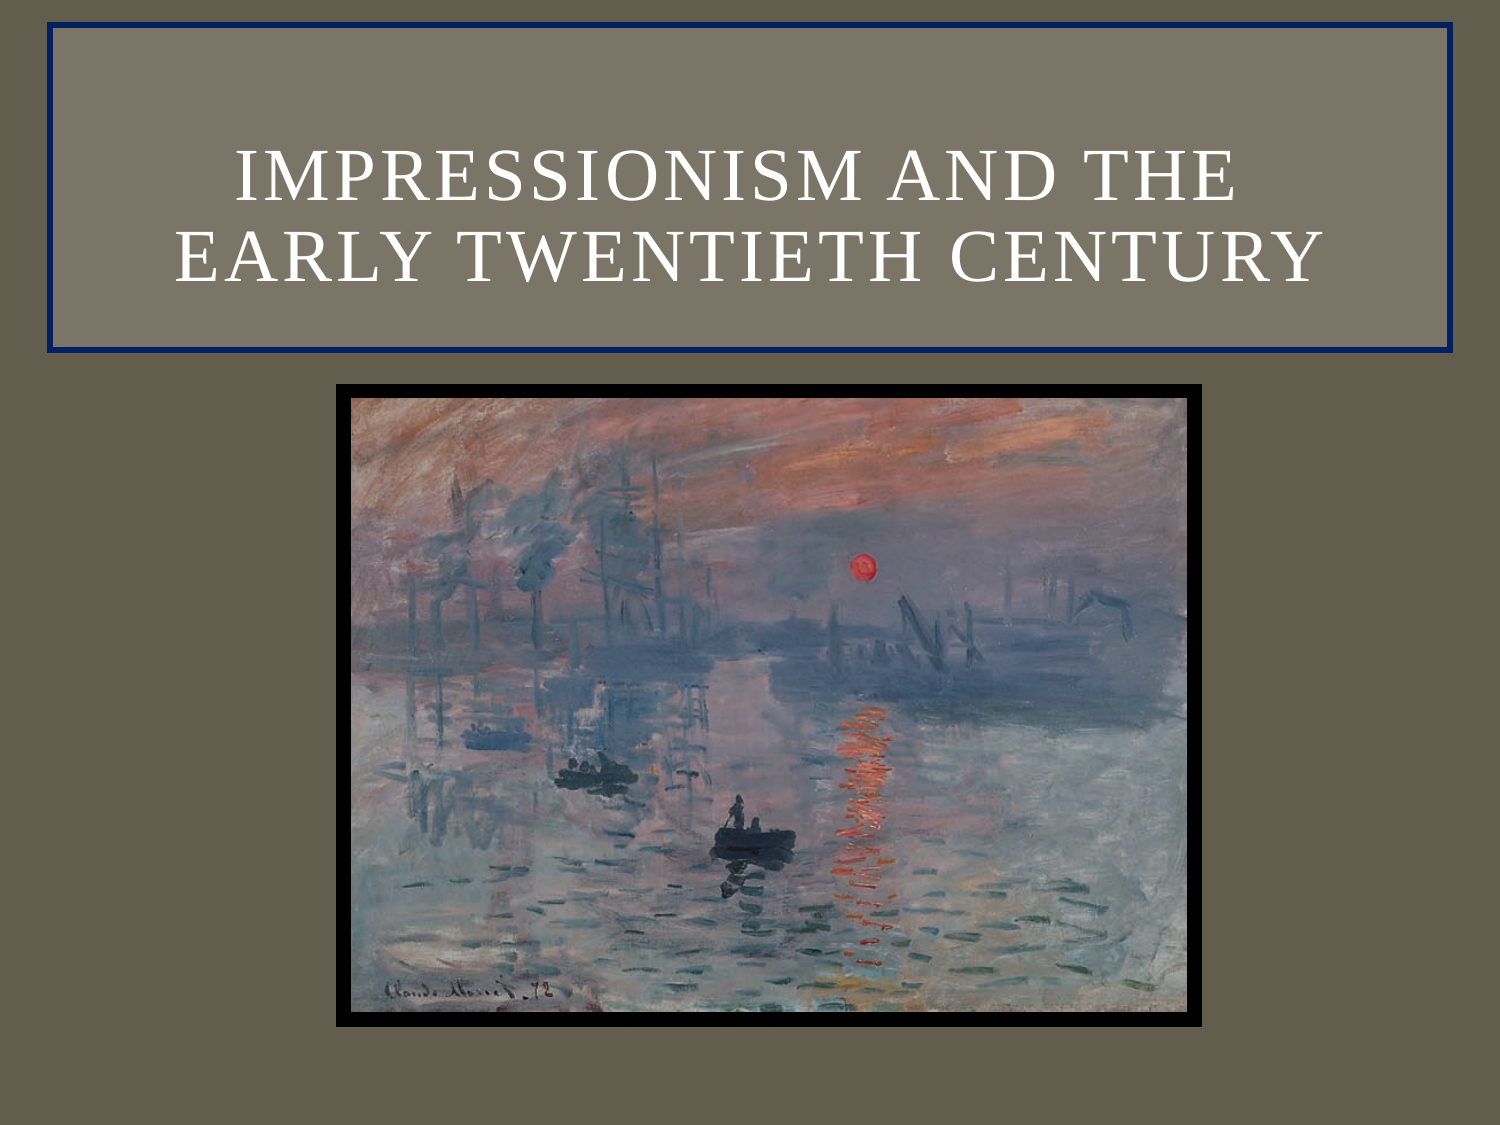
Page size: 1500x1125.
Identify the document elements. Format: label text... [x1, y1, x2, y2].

title Impressionism and the Early Twentieth Century [47, 22, 1453, 353]
picture [350, 398, 1188, 1013]
